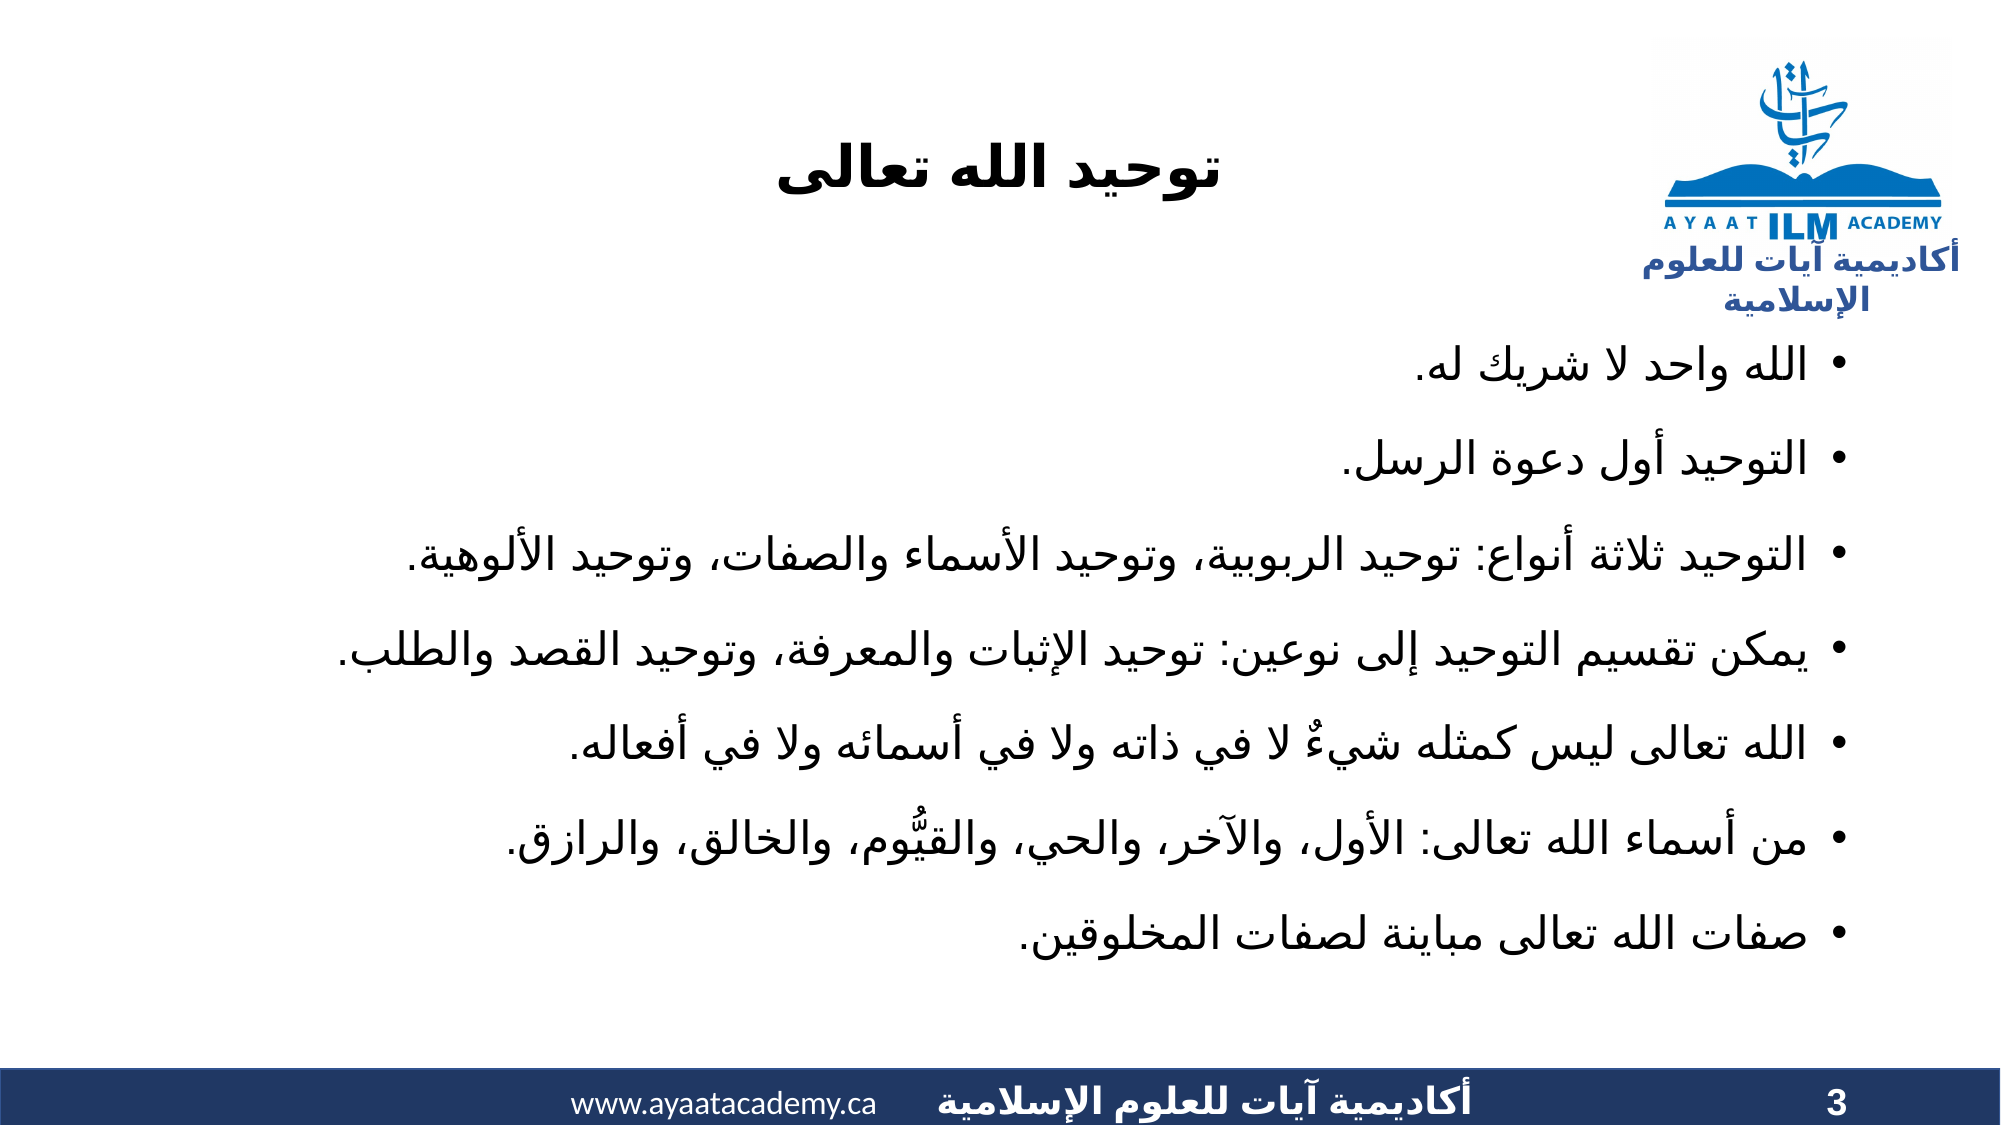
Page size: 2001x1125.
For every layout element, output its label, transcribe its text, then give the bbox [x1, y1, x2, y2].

picture [1651, 37, 1952, 257]
list الله واحد لا شريك له. التوحيد أول دعوة الرسل. التوحيد ثلاثة أنواع: توحيد الربوبية، وتوحيد الأسماء والصفات، وتوحيد الألوهية. يمكن تقسيم التوحيد إلى نوعين: توحيد الإثبات والمعرفة، وتوحيد القصد والطلب. الله تعالى ليس كمثله شيءٌ لا في ذاته ولا في أسمائه ولا في أفعاله. من أسماء الله تعالى: الأول، والآخر، والحي، والقيُّوم، والخالق، والرازق. صفات الله تعالى مباينة لصفات المخلوقين. [137, 299, 1863, 1014]
slide_number 3 [1412, 1070, 1863, 1125]
title توحيد الله تعالى [137, 59, 1863, 278]
